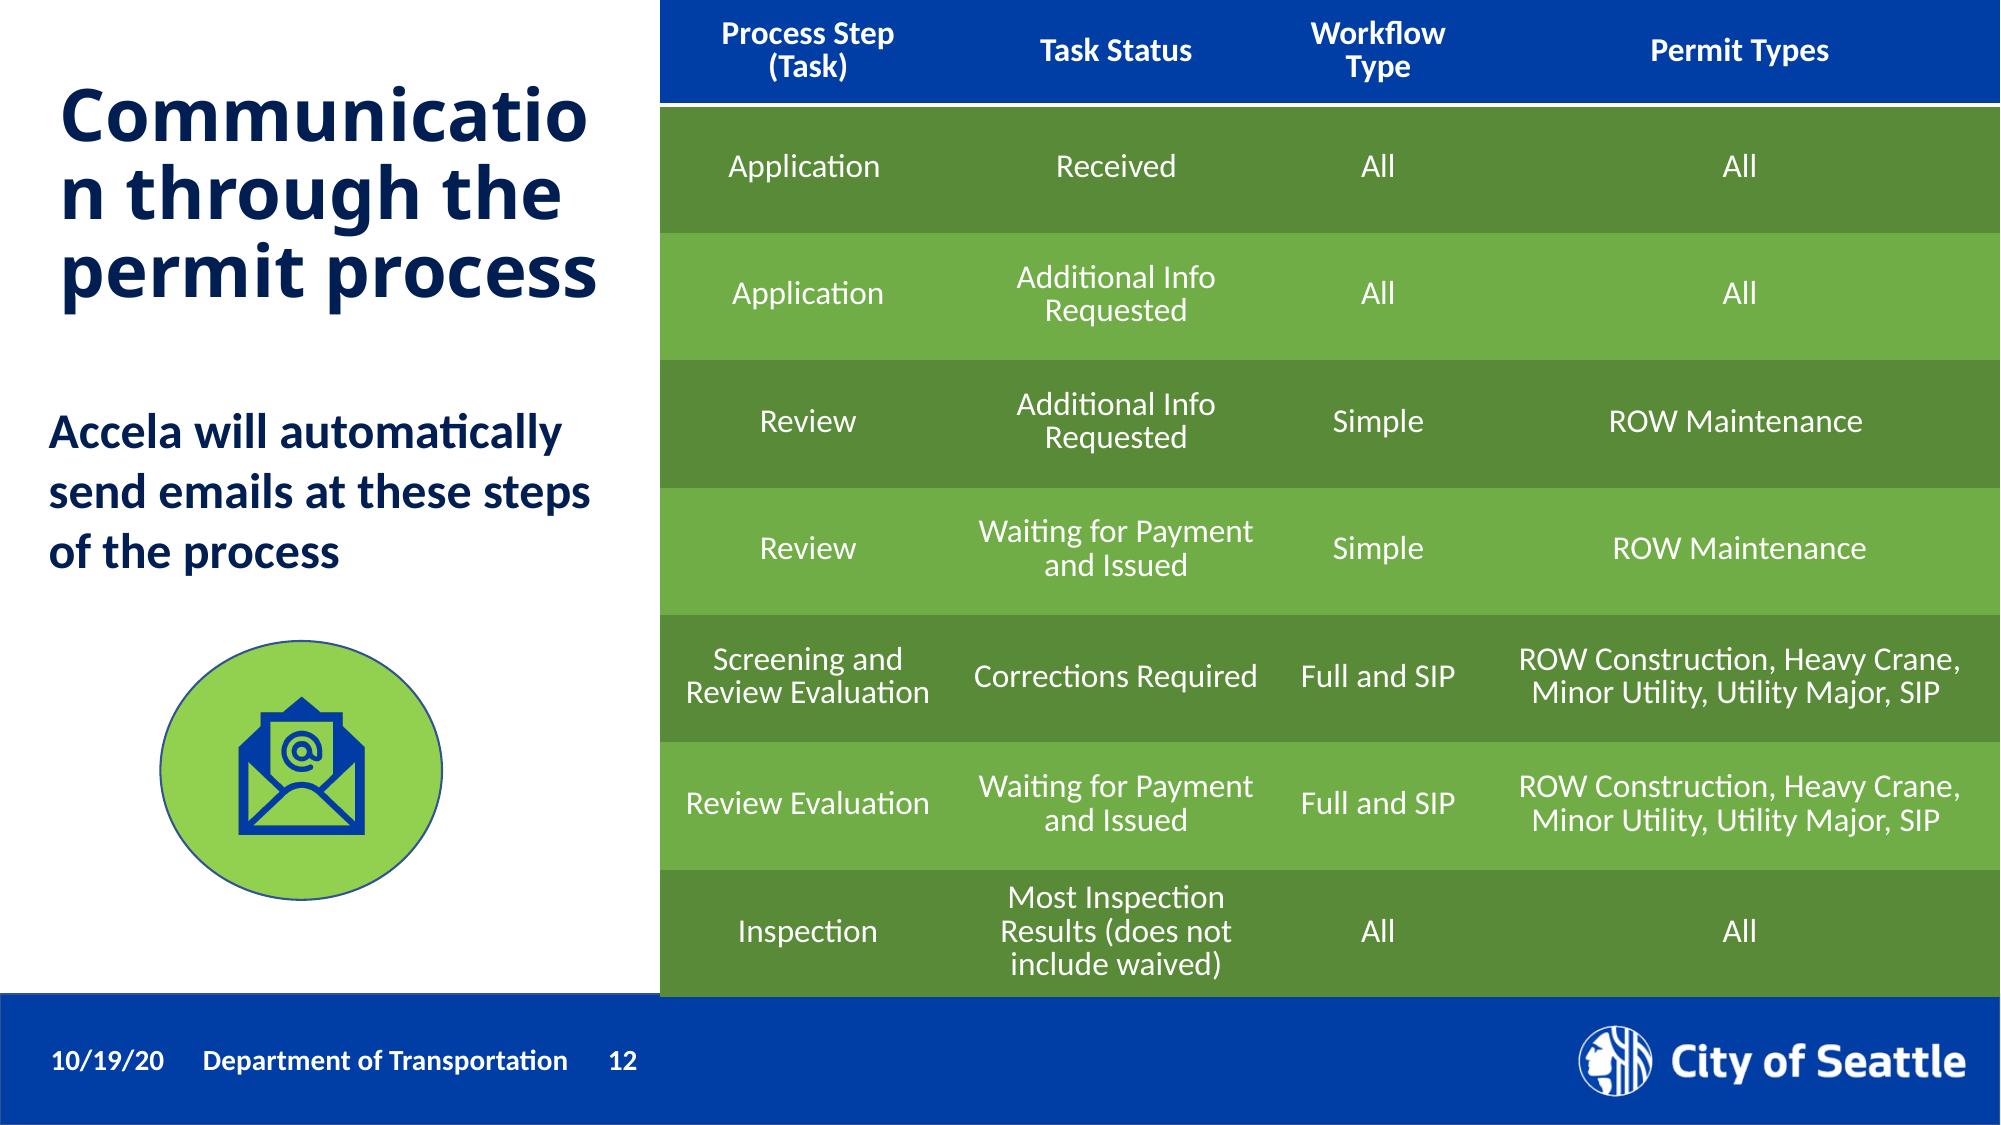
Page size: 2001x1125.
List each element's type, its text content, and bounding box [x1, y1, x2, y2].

table_cell Additional Info Requested [956, 360, 1277, 488]
picture [226, 690, 377, 841]
table_cell Additional Info Requested [956, 233, 1277, 360]
table_header Workflow Type [1277, 0, 1480, 103]
table_header Task Status [956, 0, 1277, 103]
table_cell Application [660, 233, 956, 360]
table_cell Received [956, 107, 1277, 233]
table_cell Waiting for Payment and Issued [956, 742, 1277, 870]
table_cell Simple [1277, 360, 1480, 488]
table_cell Most Inspection Results (does not include waived) [956, 870, 1277, 997]
table_cell All [1480, 233, 2000, 360]
table_cell Full and SIP [1277, 742, 1480, 870]
table_cell Corrections Required [956, 615, 1277, 742]
table_cell ROW Maintenance [1480, 488, 2000, 615]
table_cell All [1277, 233, 1480, 360]
table_cell Waiting for Payment and Issued [956, 488, 1277, 615]
title Communication through the permit process [44, 30, 622, 362]
table_cell Review [660, 488, 956, 615]
table_cell Full and SIP [1277, 615, 1480, 742]
table_cell All [1480, 870, 2000, 997]
text_box [160, 640, 443, 900]
table_cell Screening and Review Evaluation [660, 615, 956, 742]
picture [1544, 997, 2000, 1125]
text_box Accela will automatically send emails at these steps of the process [33, 391, 647, 586]
table_cell Inspection [660, 870, 956, 997]
table_cell All [1480, 107, 2000, 233]
table_cell ROW Construction, Heavy Crane, Minor Utility, Utility Major, SIP [1480, 615, 2000, 742]
table_cell All [1277, 107, 1480, 233]
table_cell All [1277, 870, 1480, 997]
table_cell ROW Construction, Heavy Crane, Minor Utility, Utility Major, SIP [1480, 742, 2000, 870]
table_cell Simple [1277, 488, 1480, 615]
table_header Process Step (Task) [660, 0, 956, 103]
table_header Permit Types [1480, 0, 2000, 103]
table_cell ROW Maintenance [1480, 360, 2000, 488]
table_cell Review Evaluation [660, 742, 956, 870]
table_cell Review [660, 360, 956, 488]
table_cell Application [660, 107, 956, 233]
